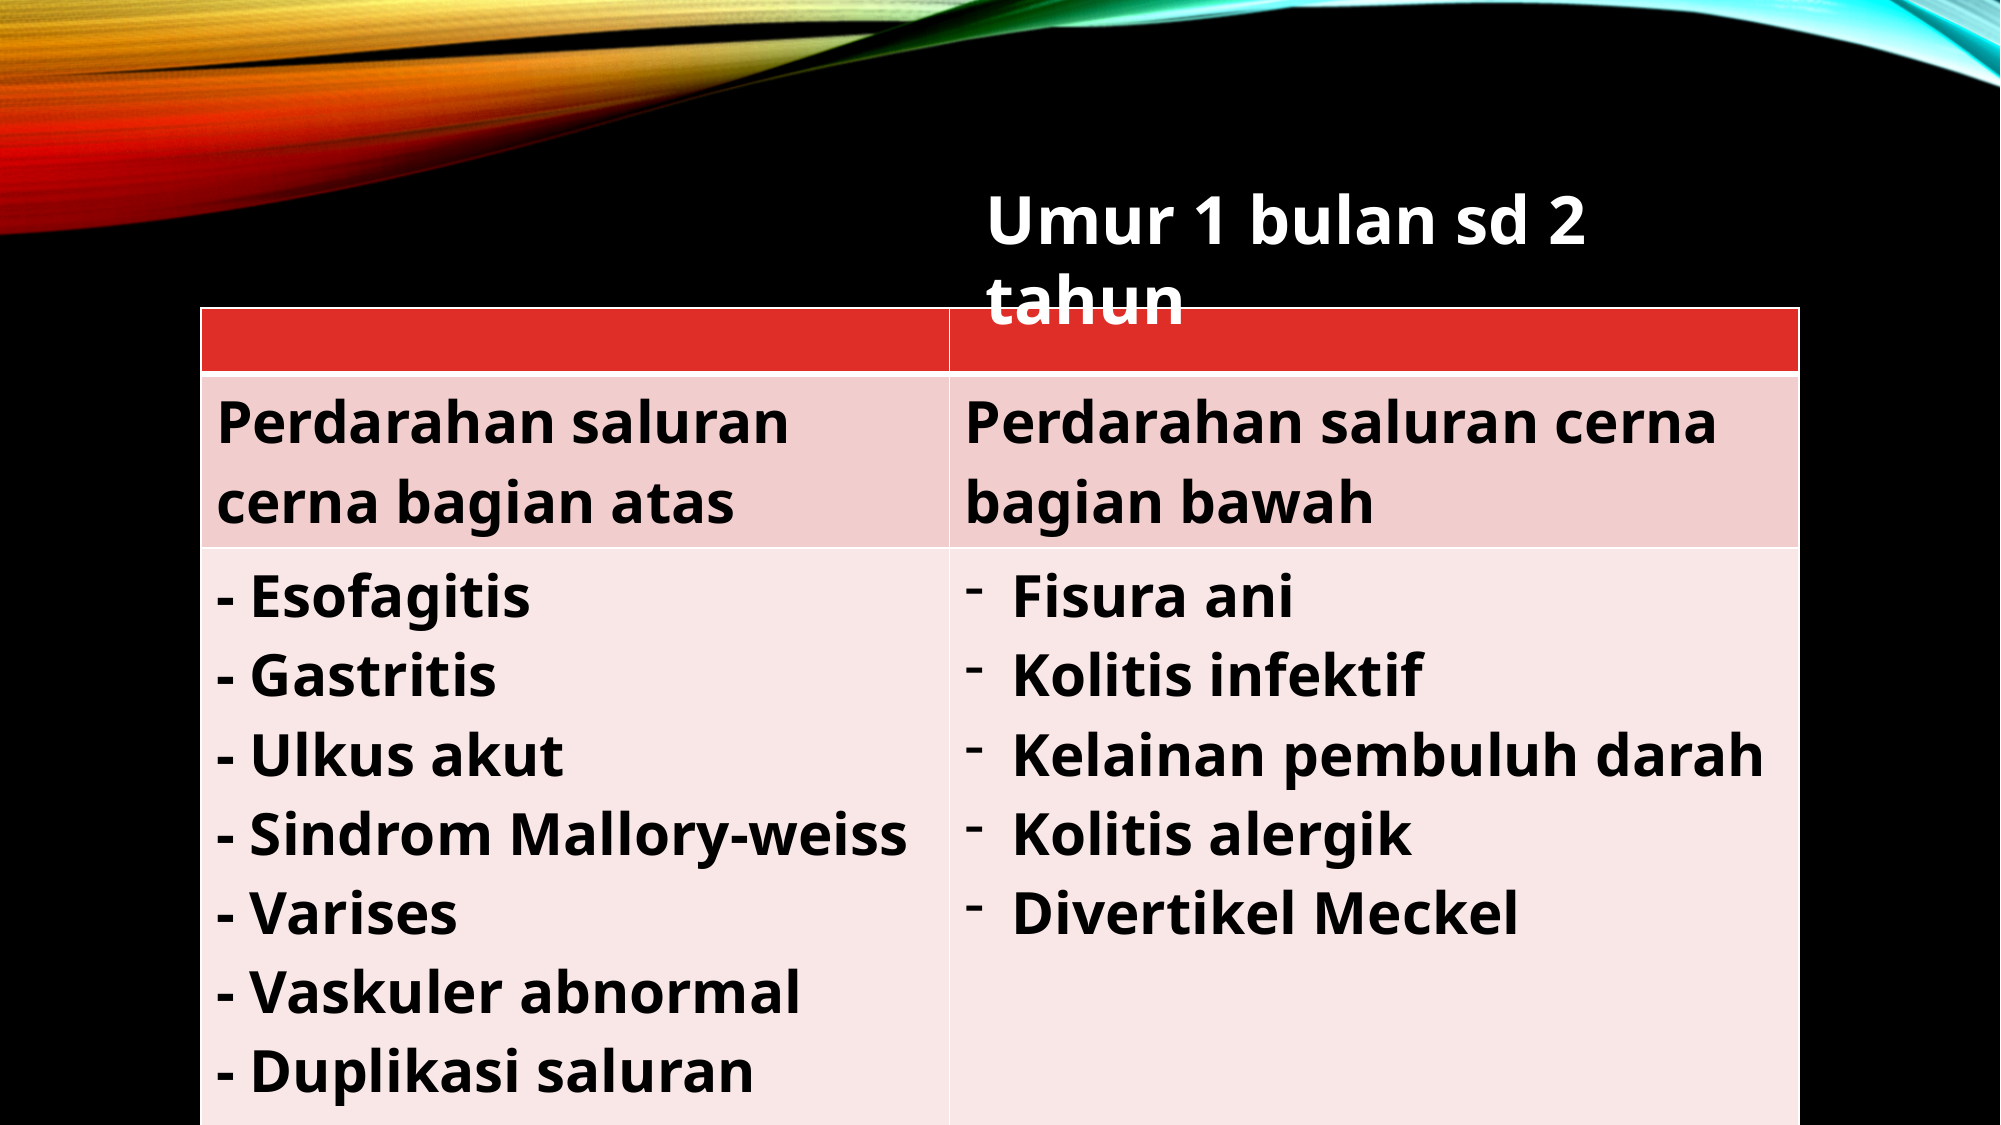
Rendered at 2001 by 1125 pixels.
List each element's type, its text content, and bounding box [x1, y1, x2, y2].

text_box Umur 1 bulan sd 2 tahun [970, 170, 1786, 345]
table_cell - Esofagitis - Gastritis - Ulkus akut - Sindrom Mallory-weiss - Varises - Vaskuler abnormal - Duplikasi saluran cerna [202, 549, 949, 1125]
table_cell Perdarahan saluran cerna bagian bawah [950, 377, 1798, 547]
table_header [950, 309, 1798, 371]
picture [0, 0, 2000, 237]
table_cell Perdarahan saluran cerna bagian atas [202, 377, 949, 547]
table_header [202, 309, 949, 371]
table_cell Fisura ani Kolitis infektif Kelainan pembuluh darah Kolitis alergik Divertikel Meckel [950, 549, 1798, 1125]
